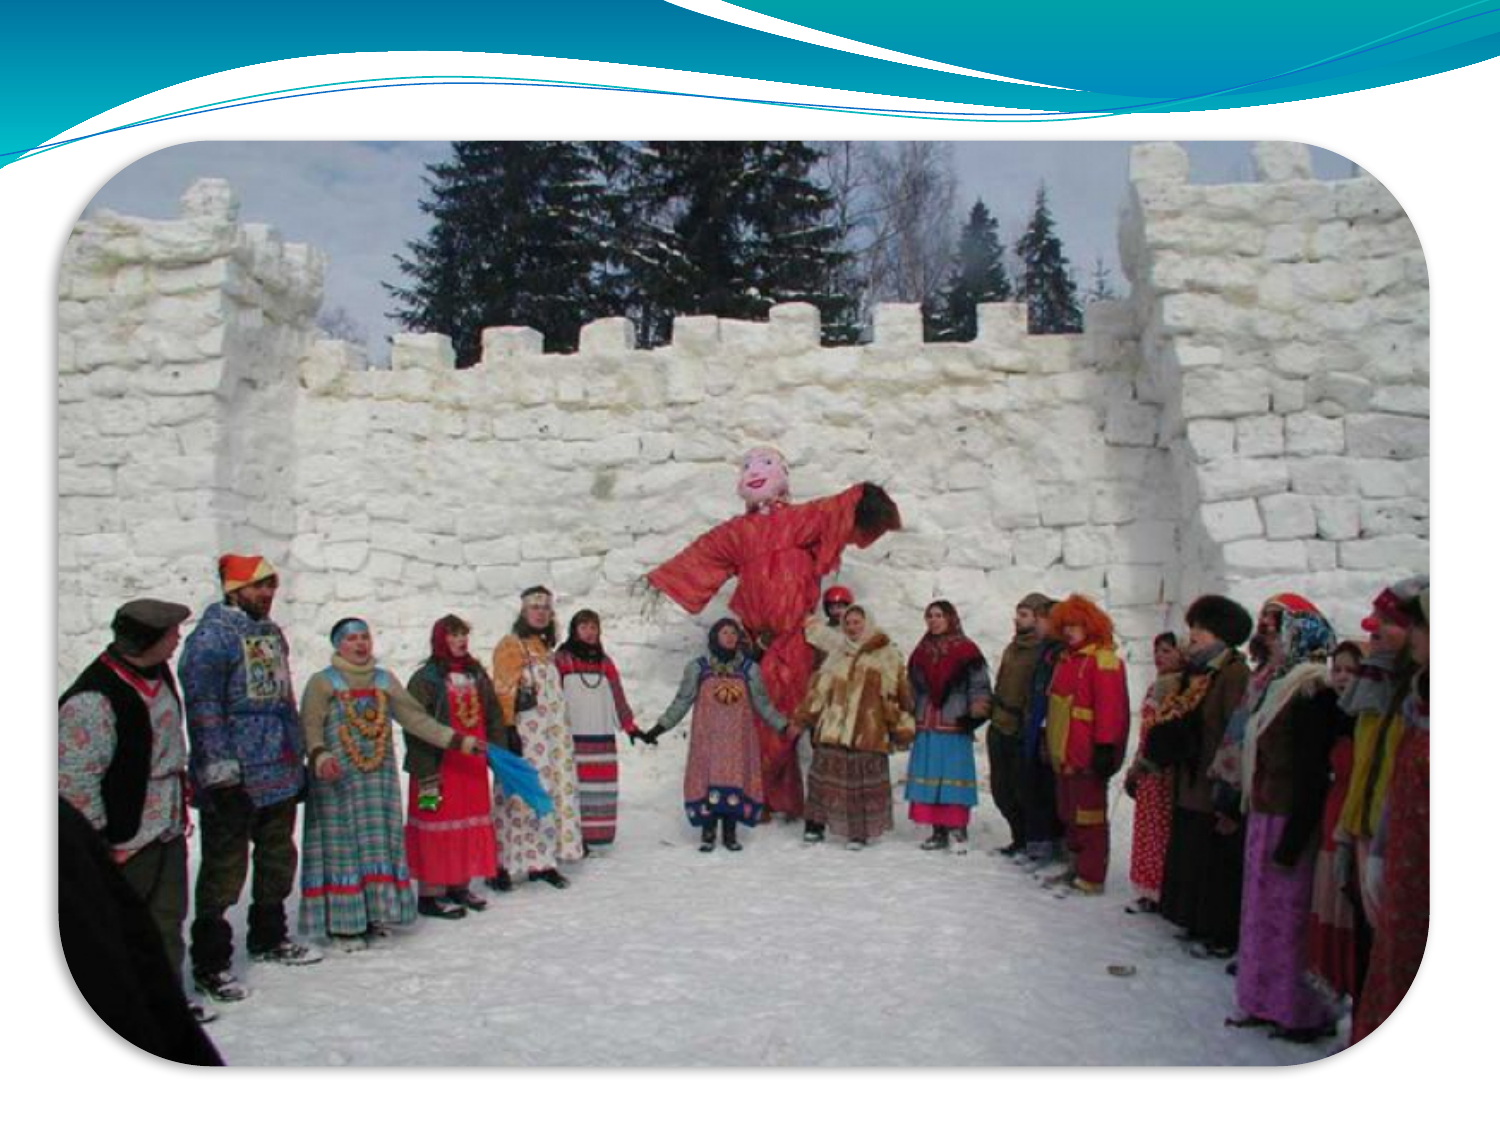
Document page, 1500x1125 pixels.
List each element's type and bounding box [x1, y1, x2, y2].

text_box [58, 140, 1430, 1067]
